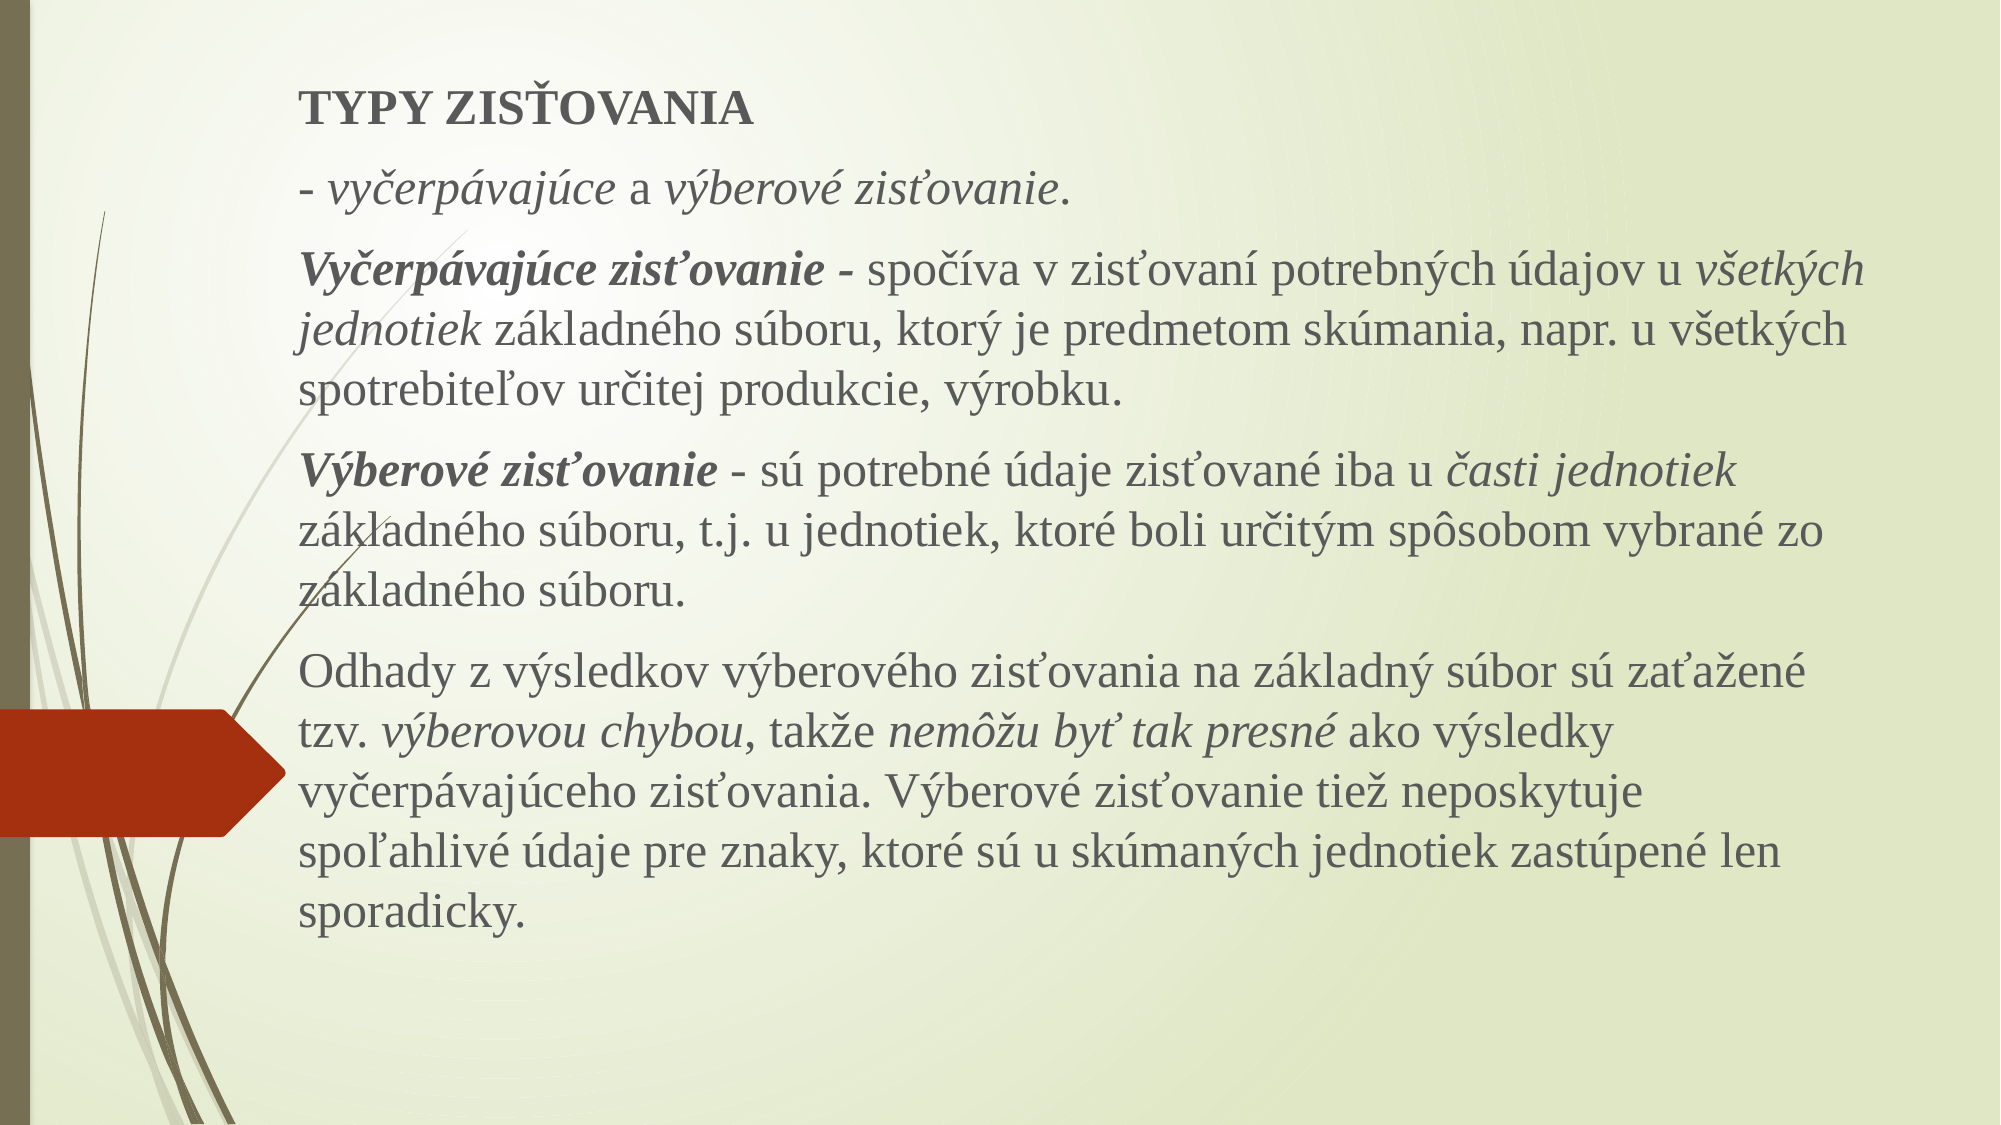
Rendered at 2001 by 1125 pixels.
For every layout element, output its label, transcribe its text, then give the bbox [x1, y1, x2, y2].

subtitle TYPY ZISŤOVANIA - vyčerpávajúce a výberové zisťovanie. Vyčerpávajúce zisťovanie - spočíva v zisťovaní potrebných údajov u všetkých jednotiek základného súboru, ktorý je predmetom skúmania, napr. u všetkých spotrebiteľov určitej produkcie, výrobku. Výberové zisťovanie - sú potrebné údaje zisťované iba u časti jednotiek základného súboru, t.j. u jednotiek, ktoré boli určitým spôsobom vybrané zo základného súboru. Odhady z výsledkov výberového zisťovania na základný súbor sú zaťažené tzv. výberovou chybou, takže nemôžu byť tak presné ako výsledky vyčerpávajúceho zisťovania. Výberové zisťovanie tiež neposkytuje spoľahlivé údaje pre znaky, ktoré sú u skúmaných jednotiek zastúpené len sporadicky. [283, 66, 1884, 1073]
